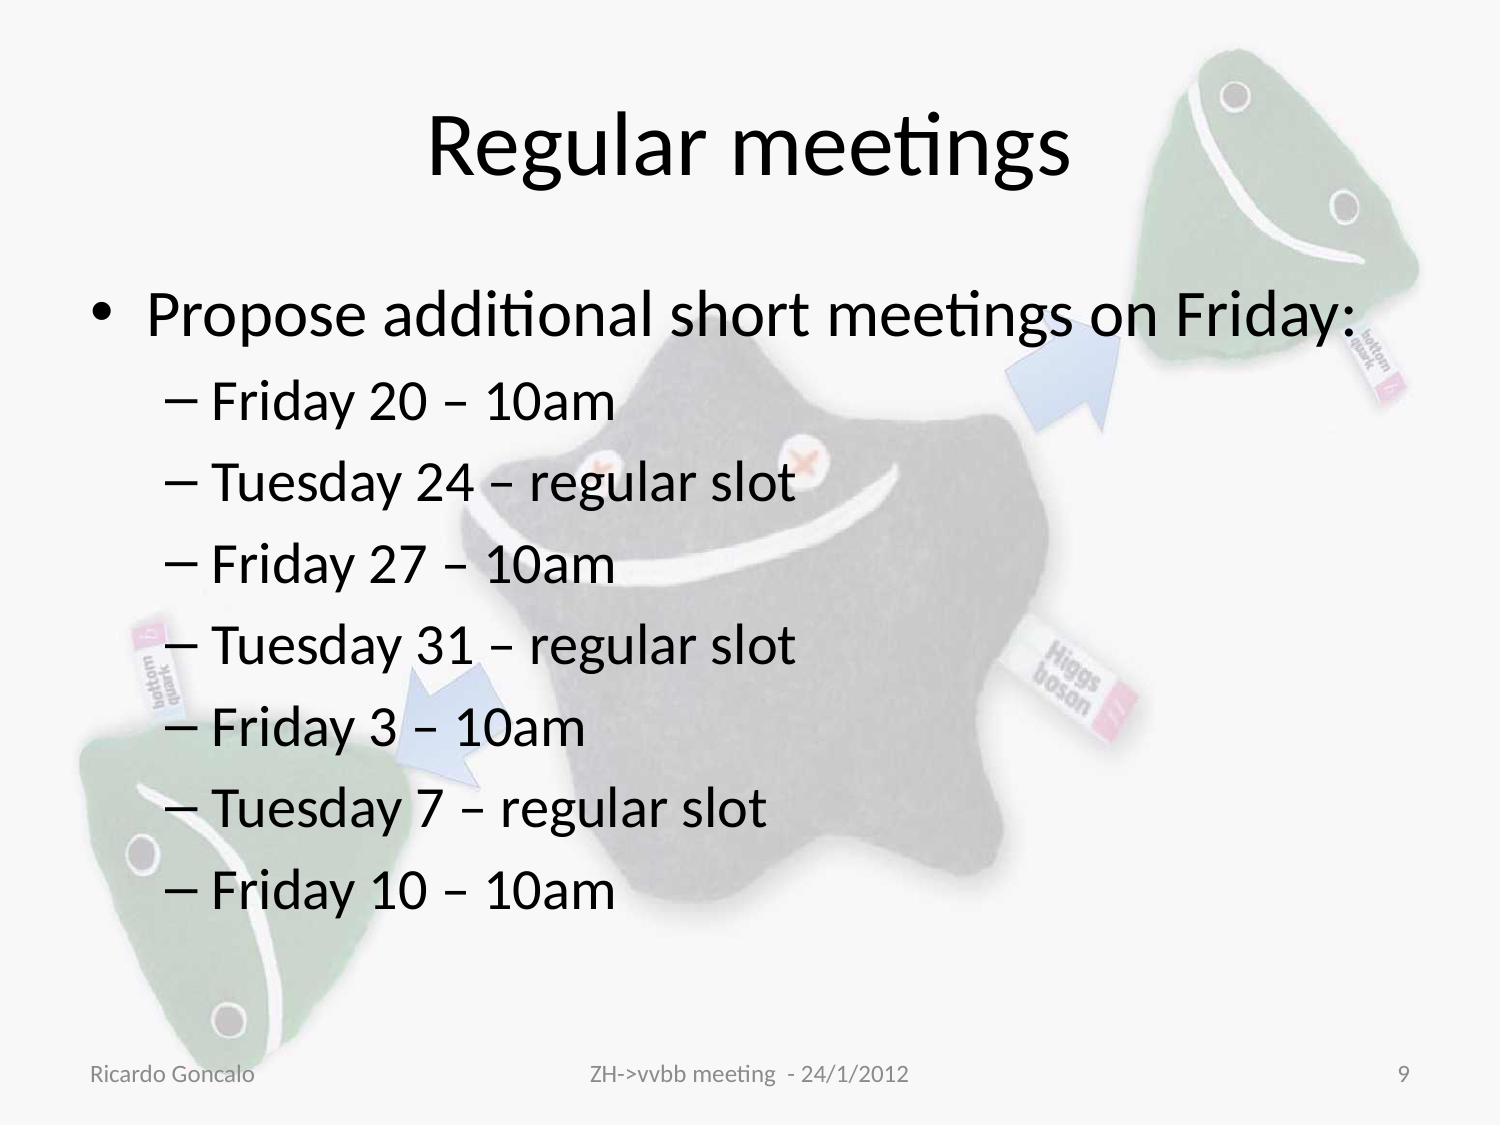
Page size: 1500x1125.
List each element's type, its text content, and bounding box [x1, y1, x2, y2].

slide_number 9 [1074, 1042, 1425, 1103]
list Propose additional short meetings on Friday: Friday 20 – 10am Tuesday 24 – regular slot Friday 27 – 10am Tuesday 31 – regular slot Friday 3 – 10am Tuesday 7 – regular slot Friday 10 – 10am [75, 262, 1425, 1005]
picture [0, 0, 1500, 1125]
title Regular meetings [75, 45, 1425, 233]
slide_number Ricardo Goncalo [75, 1042, 425, 1103]
footer ZH->vvbb meeting - 24/1/2012 [512, 1042, 988, 1103]
